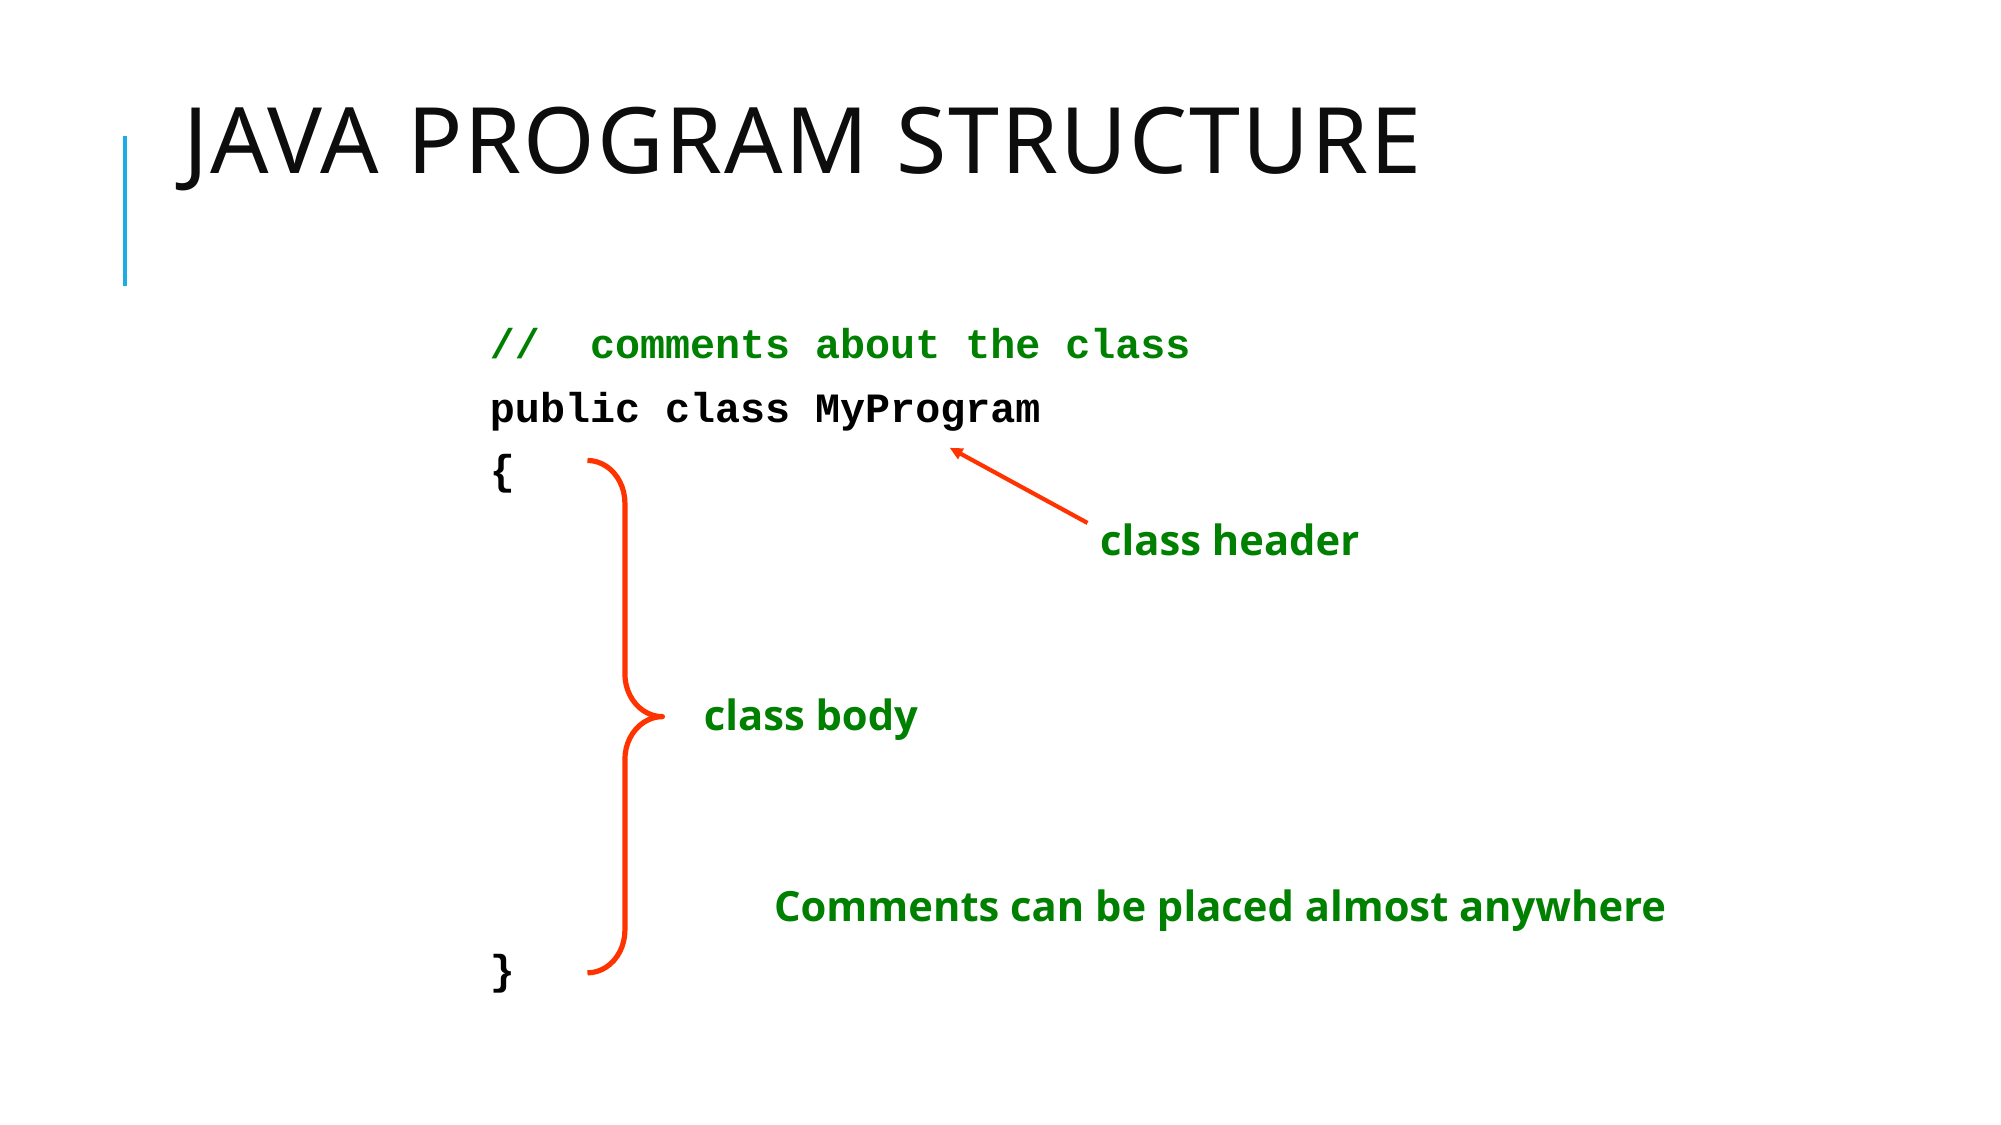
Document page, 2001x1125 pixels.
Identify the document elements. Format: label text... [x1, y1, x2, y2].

text_box // comments about the class [475, 309, 1205, 375]
text_box class body [689, 681, 934, 747]
title Java Program Structure [168, 96, 1763, 342]
text_box Comments can be placed almost anywhere [759, 871, 1682, 937]
text_box [949, 447, 1088, 524]
text_box public class MyProgram [475, 375, 1055, 438]
text_box { } [475, 435, 530, 1001]
text_box [587, 460, 663, 973]
text_box class header [1085, 506, 1375, 572]
